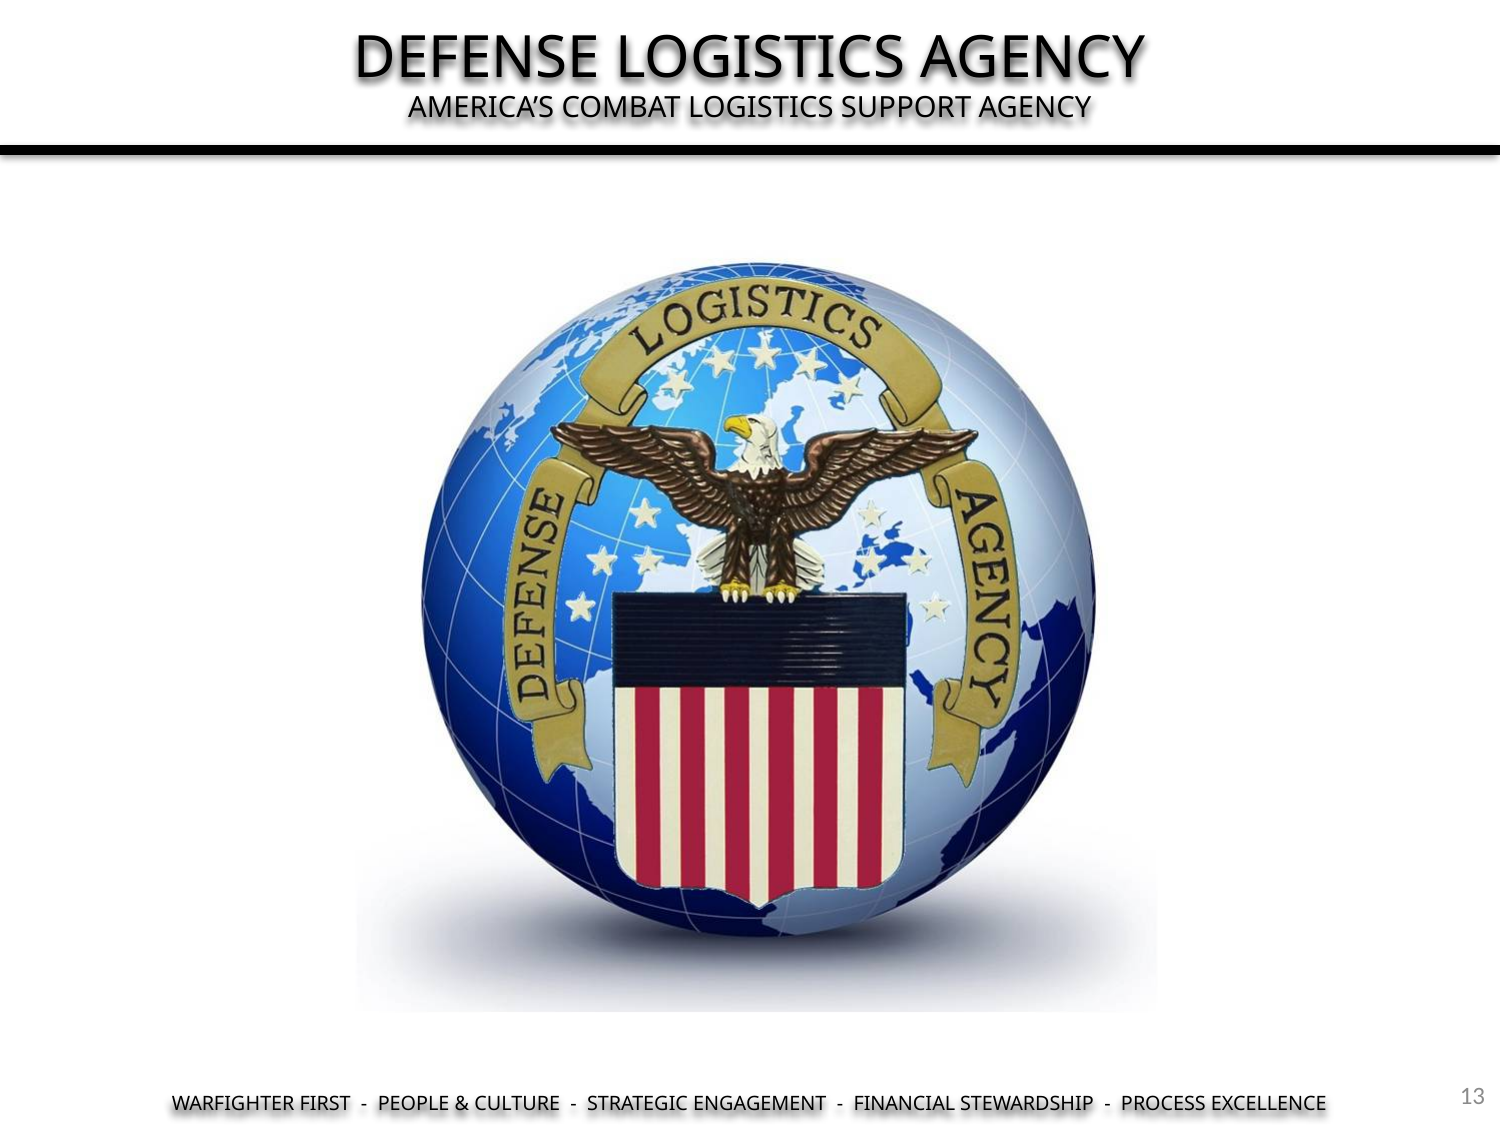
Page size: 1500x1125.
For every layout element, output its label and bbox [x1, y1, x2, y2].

picture [355, 210, 1158, 1013]
